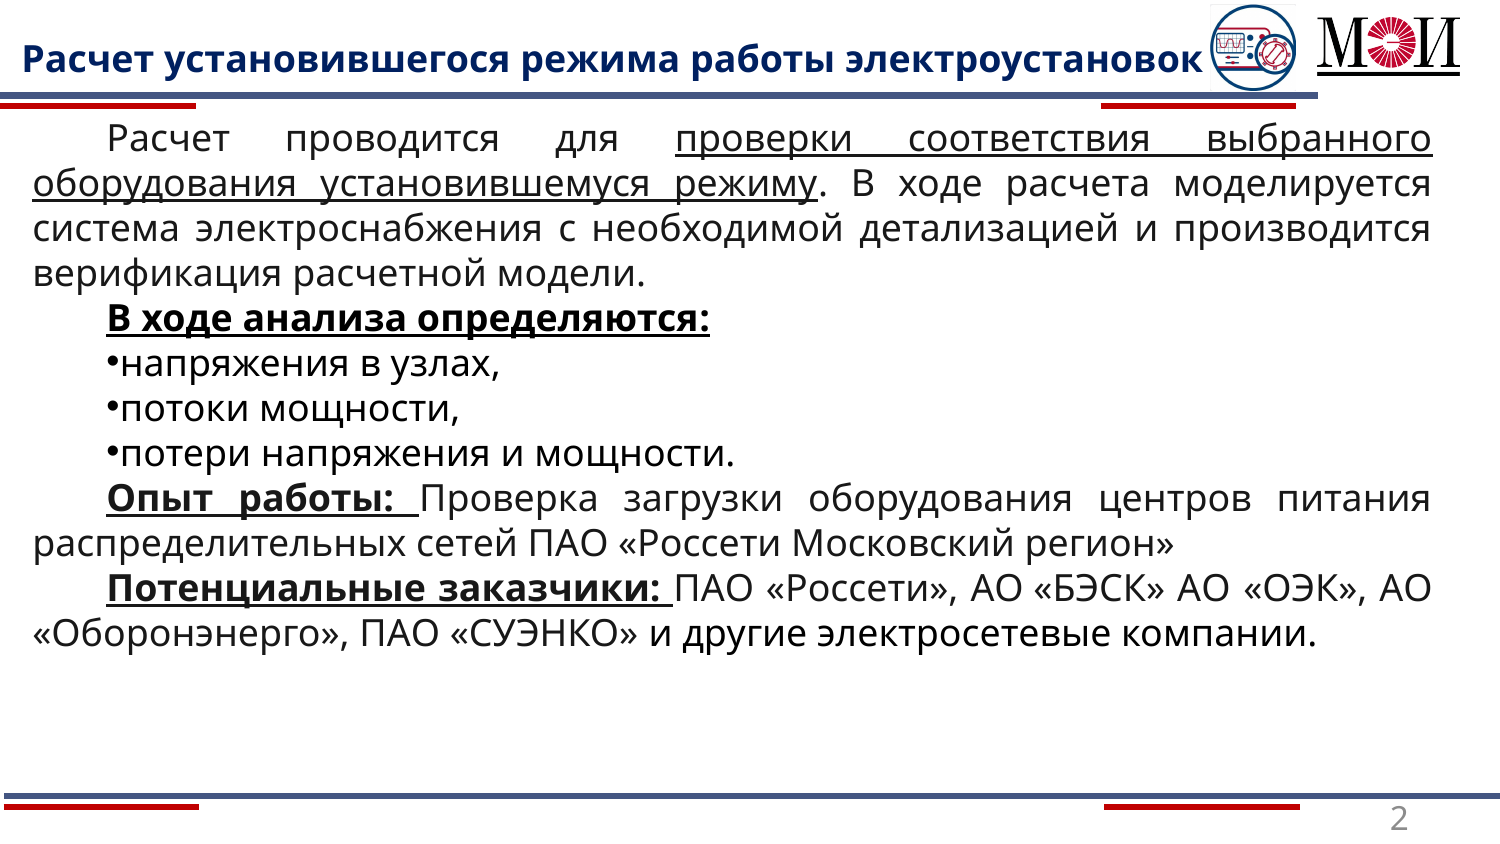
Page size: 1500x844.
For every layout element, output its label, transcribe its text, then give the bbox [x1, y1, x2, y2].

picture [1210, 4, 1296, 91]
text_box Расчет проводится для проверки соответствия выбранного оборудования установившемуся режиму. В ходе расчета моделируется система электроснабжения с необходимой детализацией и производится верификация расчетной модели. В ходе анализа определяются: напряжения в узлах, потоки мощности, потери напряжения и мощности. Опыт работы: Проверка загрузки оборудования центров питания распределительных сетей ПАО «Россети Московский регион» Потенциальные заказчики: ПАО «Россети», АО «БЭСК» АО «ОЭК», АО «Оборонэнерго», ПАО «СУЭНКО» и другие электросетевые компании. [17, 105, 1448, 795]
text_box Расчет установившегося режима работы электроустановок [0, 0, 1500, 121]
picture [1317, 17, 1460, 76]
slide_number 2 [1339, 804, 1425, 843]
